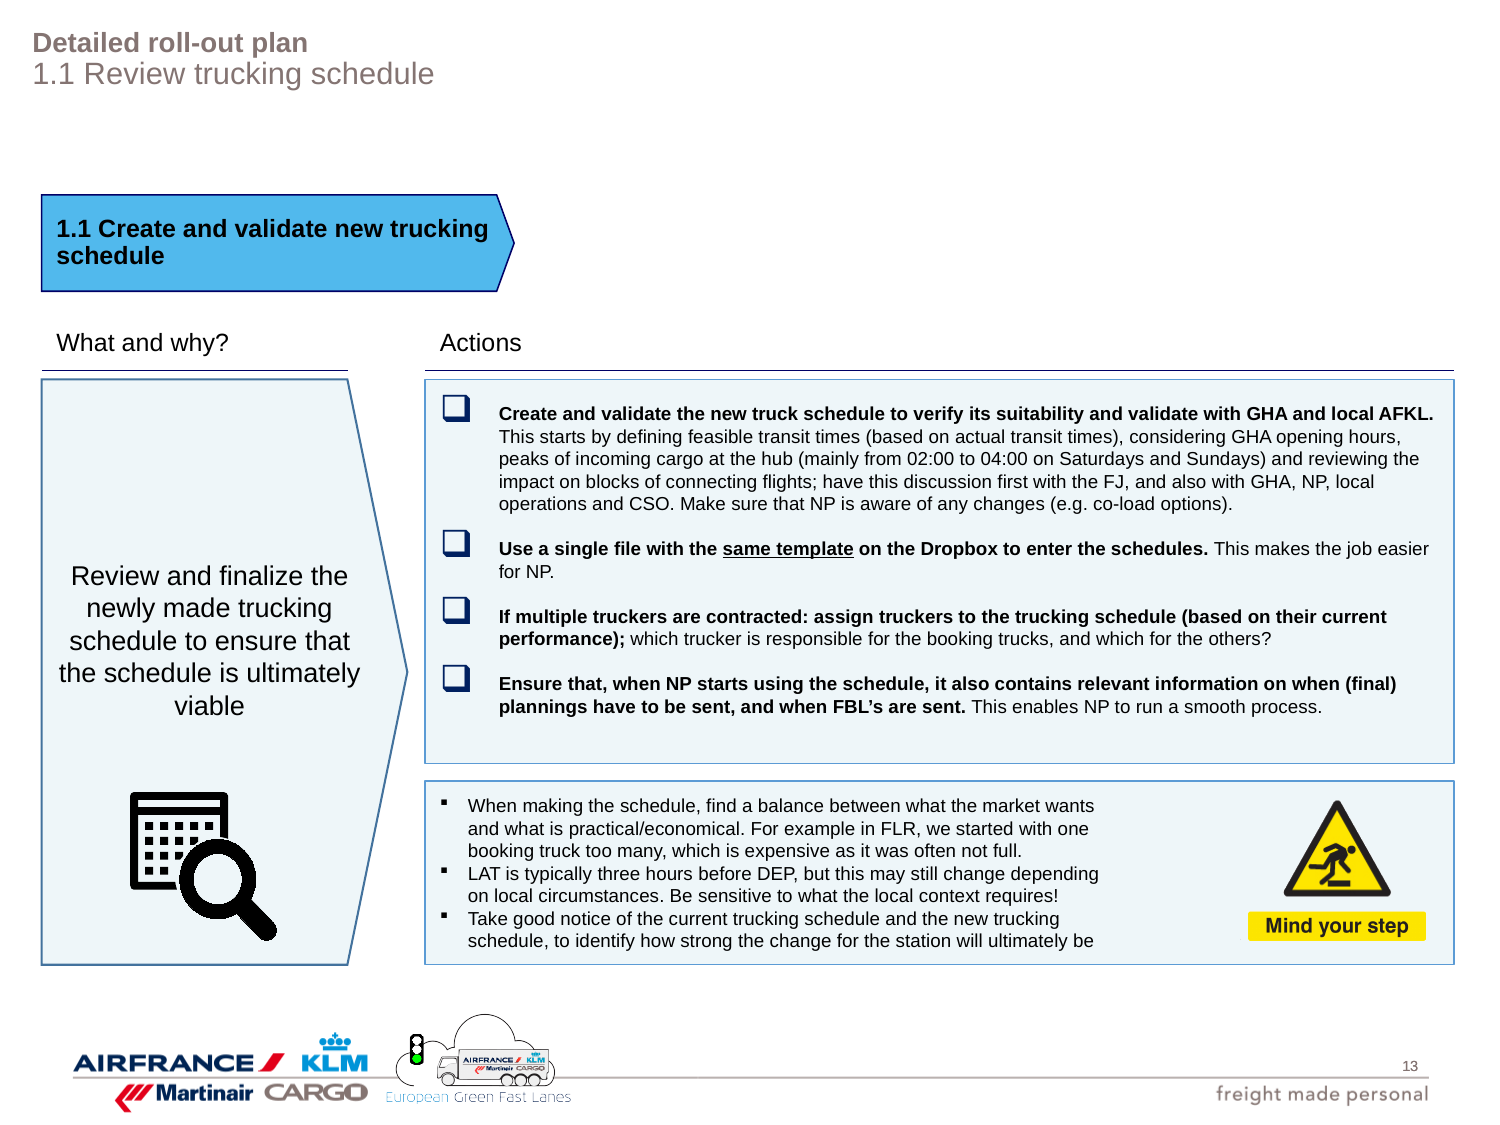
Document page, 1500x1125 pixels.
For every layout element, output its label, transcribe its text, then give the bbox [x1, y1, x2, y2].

text_box Actions [425, 314, 591, 370]
text_box Create and validate the new truck schedule to verify its suitability and validate with GHA and local AFKL. This starts by defining feasible transit times (based on actual transit times), considering GHA opening hours, peaks of incoming cargo at the hub (mainly from 02:00 to 04:00 on Saturdays and Sundays) and reviewing the impact on blocks of connecting flights; have this discussion first with the FJ, and also with GHA, NP, local operations and CSO. Make sure that NP is aware of any changes (e.g. co-load options). Use a single file with the same template on the Dropbox to enter the schedules. This makes the job easier for NP. If multiple truckers are contracted: assign truckers to the trucking schedule (based on their current performance); which trucker is responsible for the booking trucks, and which for the others? Ensure that, when NP starts using the schedule, it also contains relevant information on when (final) plannings have to be sent, and when FBL’s are sent. This enables NP to run a smooth process. [425, 379, 1455, 764]
picture [0, 1013, 1500, 1125]
text_box What and why? [41, 314, 349, 370]
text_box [130, 792, 278, 941]
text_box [1240, 789, 1430, 943]
text_box When making the schedule, find a balance between what the market wants and what is practical/economical. For example in FLR, we started with one booking truck too many, which is expensive as it was often not full. LAT is typically three hours before DEP, but this may still change depending on local circumstances. Be sensitive to what the local context requires! Take good notice of the current trucking schedule and the new trucking schedule, to identify how strong the change for the station will ultimately be [425, 781, 1455, 965]
text_box Review and finalize the newly made trucking schedule to ensure that the schedule is ultimately viable [40, 378, 409, 966]
title Detailed roll-out plan 1.1 Review trucking schedule [17, 20, 1312, 137]
text_box 1.1 Create and validate new trucking schedule [41, 194, 515, 292]
